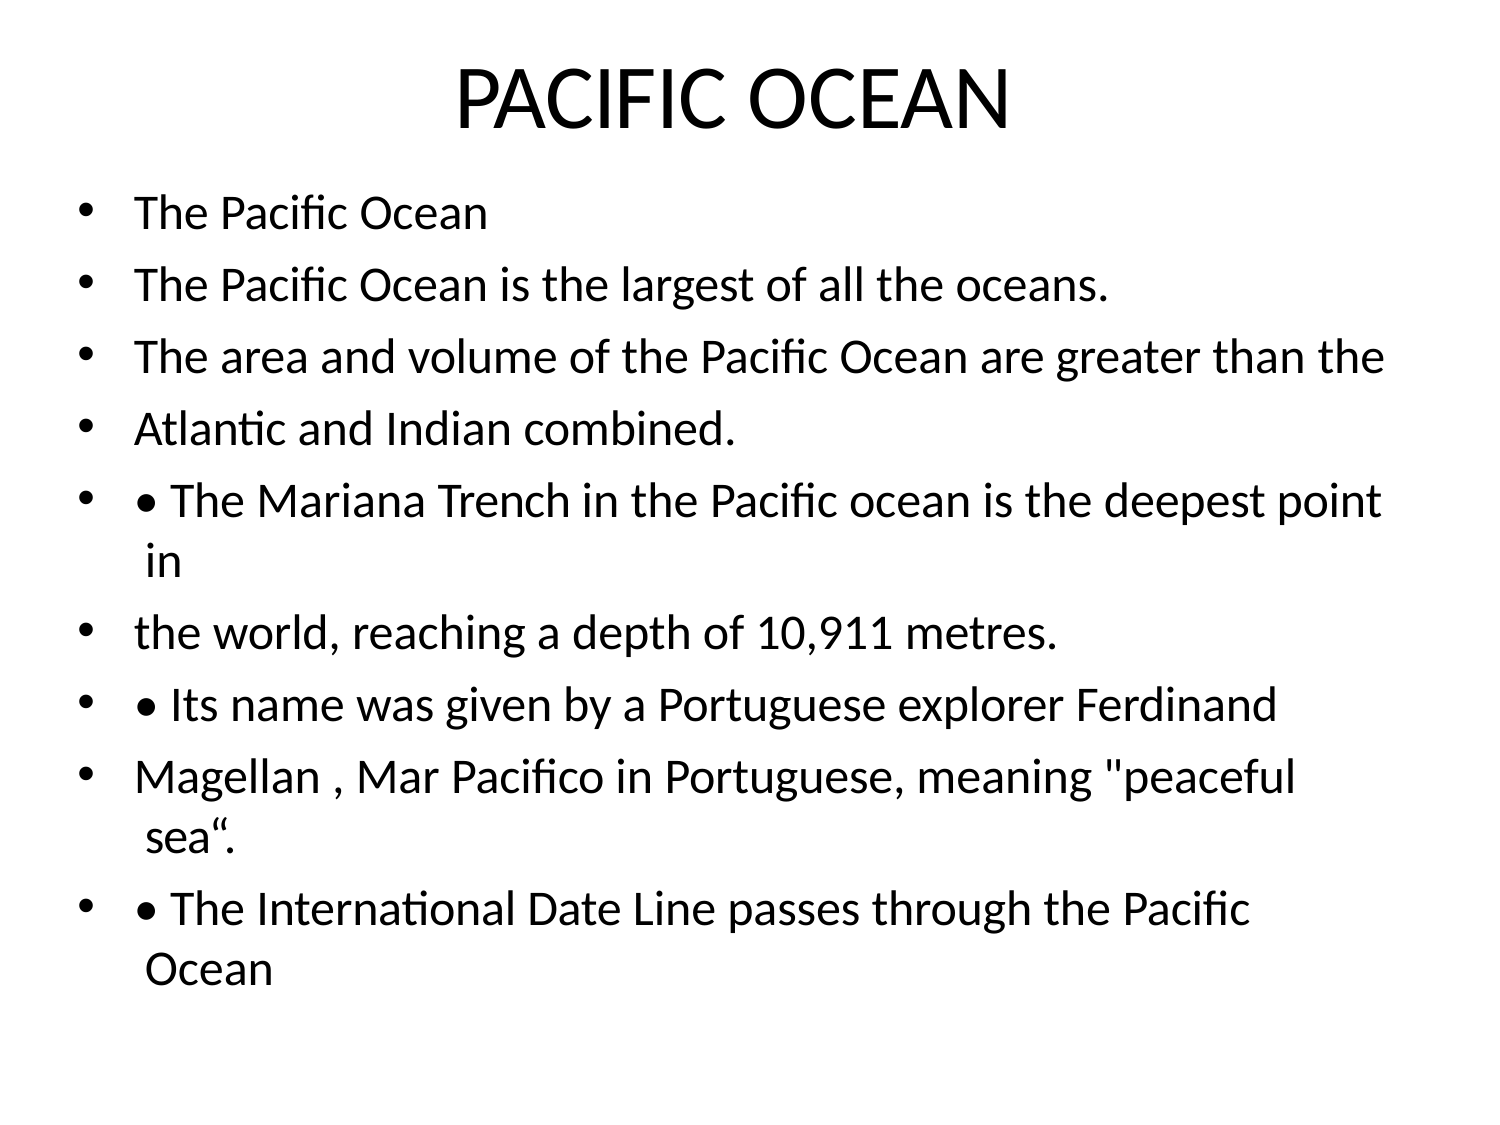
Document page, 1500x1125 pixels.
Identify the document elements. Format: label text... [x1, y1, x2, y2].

text_box The Pacific Ocean The Pacific Ocean is the largest of all the oceans. The area and volume of the Pacific Ocean are greater than the Atlantic and Indian combined. • The Mariana Trench in the Pacific ocean is the deepest point in the world, reaching a depth of 10,911 metres. • Its name was given by a Portuguese explorer Ferdinand Magellan , Mar Pacifico in Portuguese, meaning "peaceful sea“. • The International Date Line passes through the Pacific Ocean [75, 165, 1395, 996]
title PACIFIC OCEAN [452, 35, 1024, 165]
